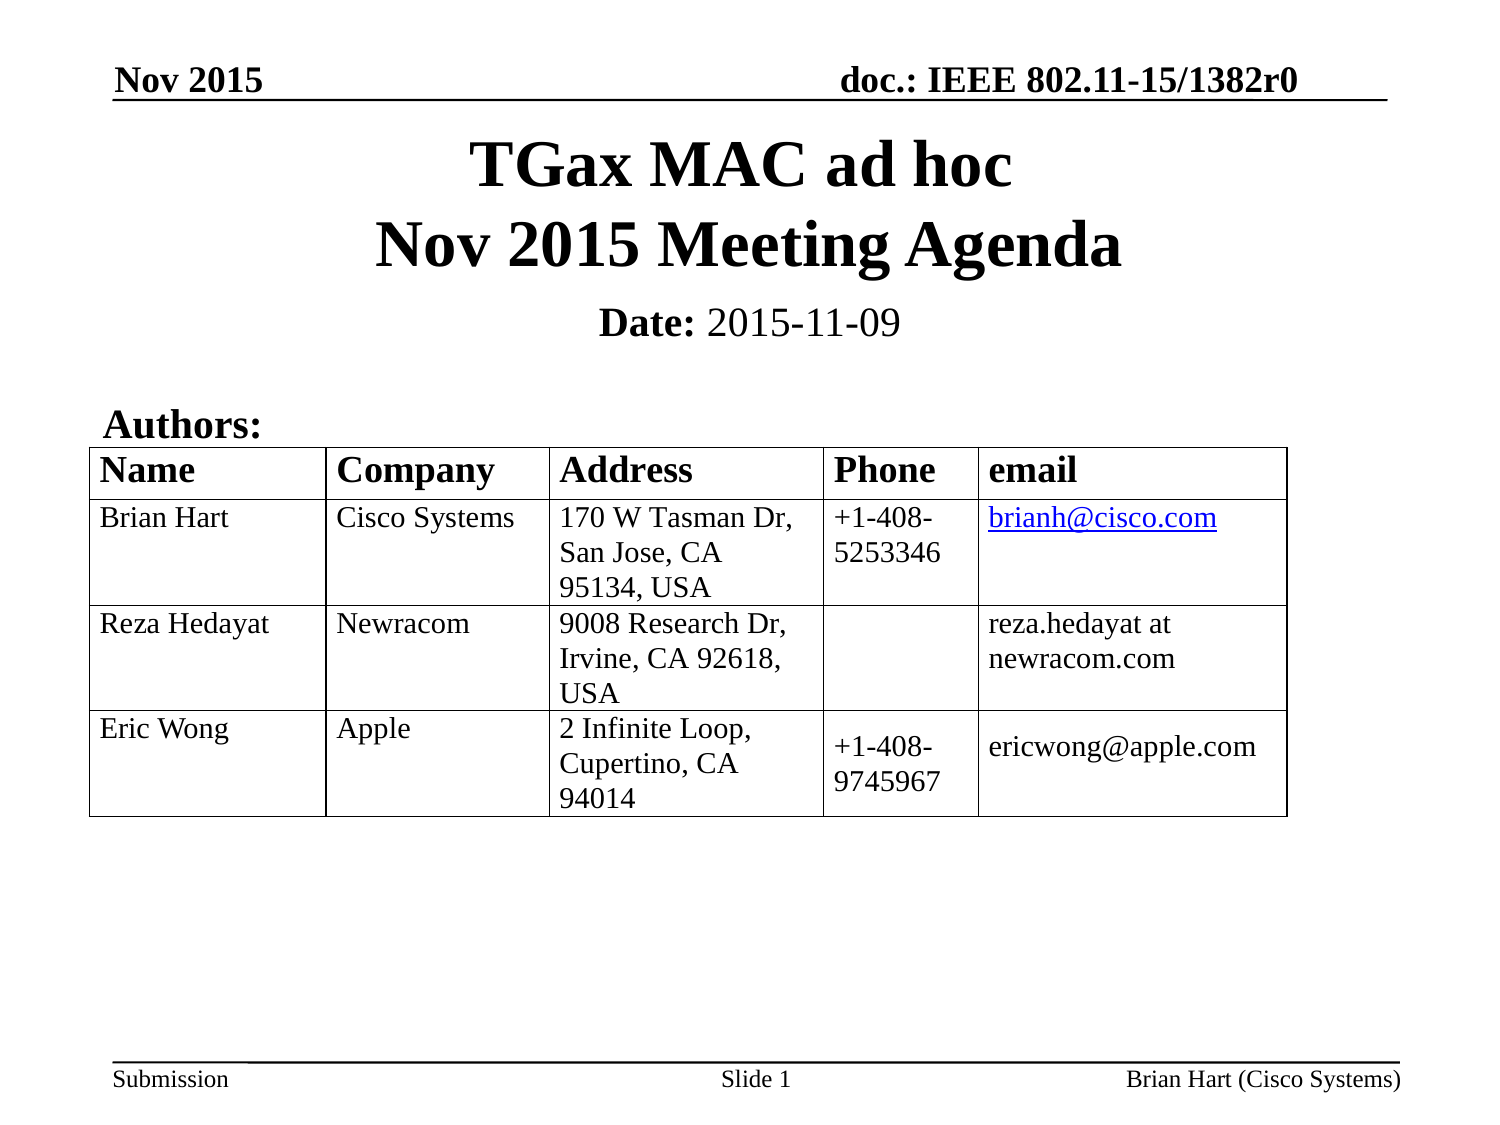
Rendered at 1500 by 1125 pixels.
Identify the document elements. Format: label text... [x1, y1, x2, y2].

title TGax MAC ad hoc Nov 2015 Meeting Agenda [112, 112, 1388, 287]
slide_number Slide 1 [712, 1061, 800, 1093]
list Date: 2015-11-09 [112, 287, 1388, 350]
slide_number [114, 54, 265, 101]
footer Brian Hart (Cisco Systems) [1122, 1061, 1402, 1093]
text_box Authors: [87, 389, 325, 444]
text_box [74, 446, 1326, 863]
